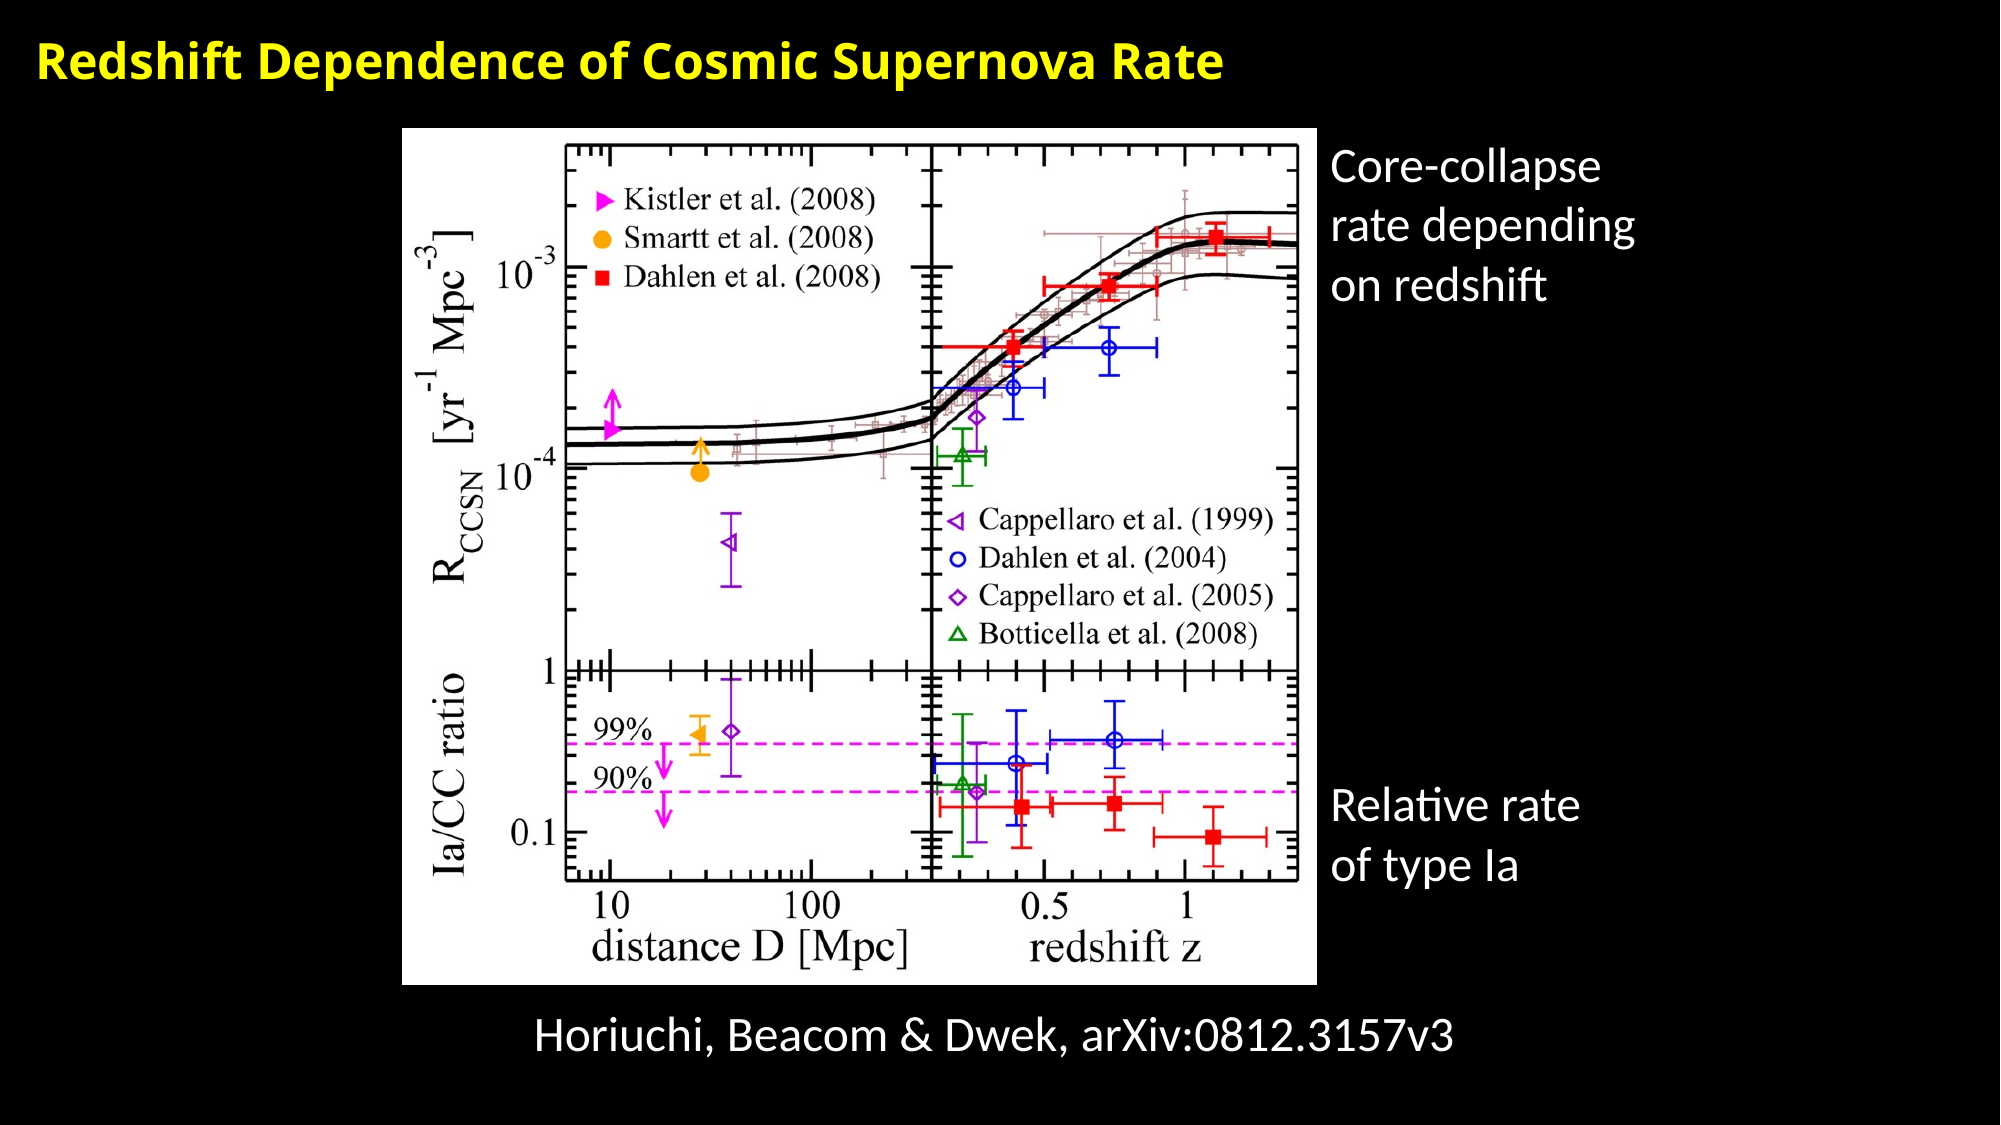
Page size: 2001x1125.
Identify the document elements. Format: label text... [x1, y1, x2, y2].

text_box Horiuchi, Beacom & Dwek, arXiv:0812.3157v3 [378, 984, 1610, 1079]
text_box Relative rate of type Ia [1317, 764, 1622, 914]
picture [402, 128, 1317, 985]
title Redshift Dependence of Cosmic Supernova Rate [20, 15, 1303, 111]
text_box Core-collapse rate depending on redshift [1316, 125, 1657, 332]
